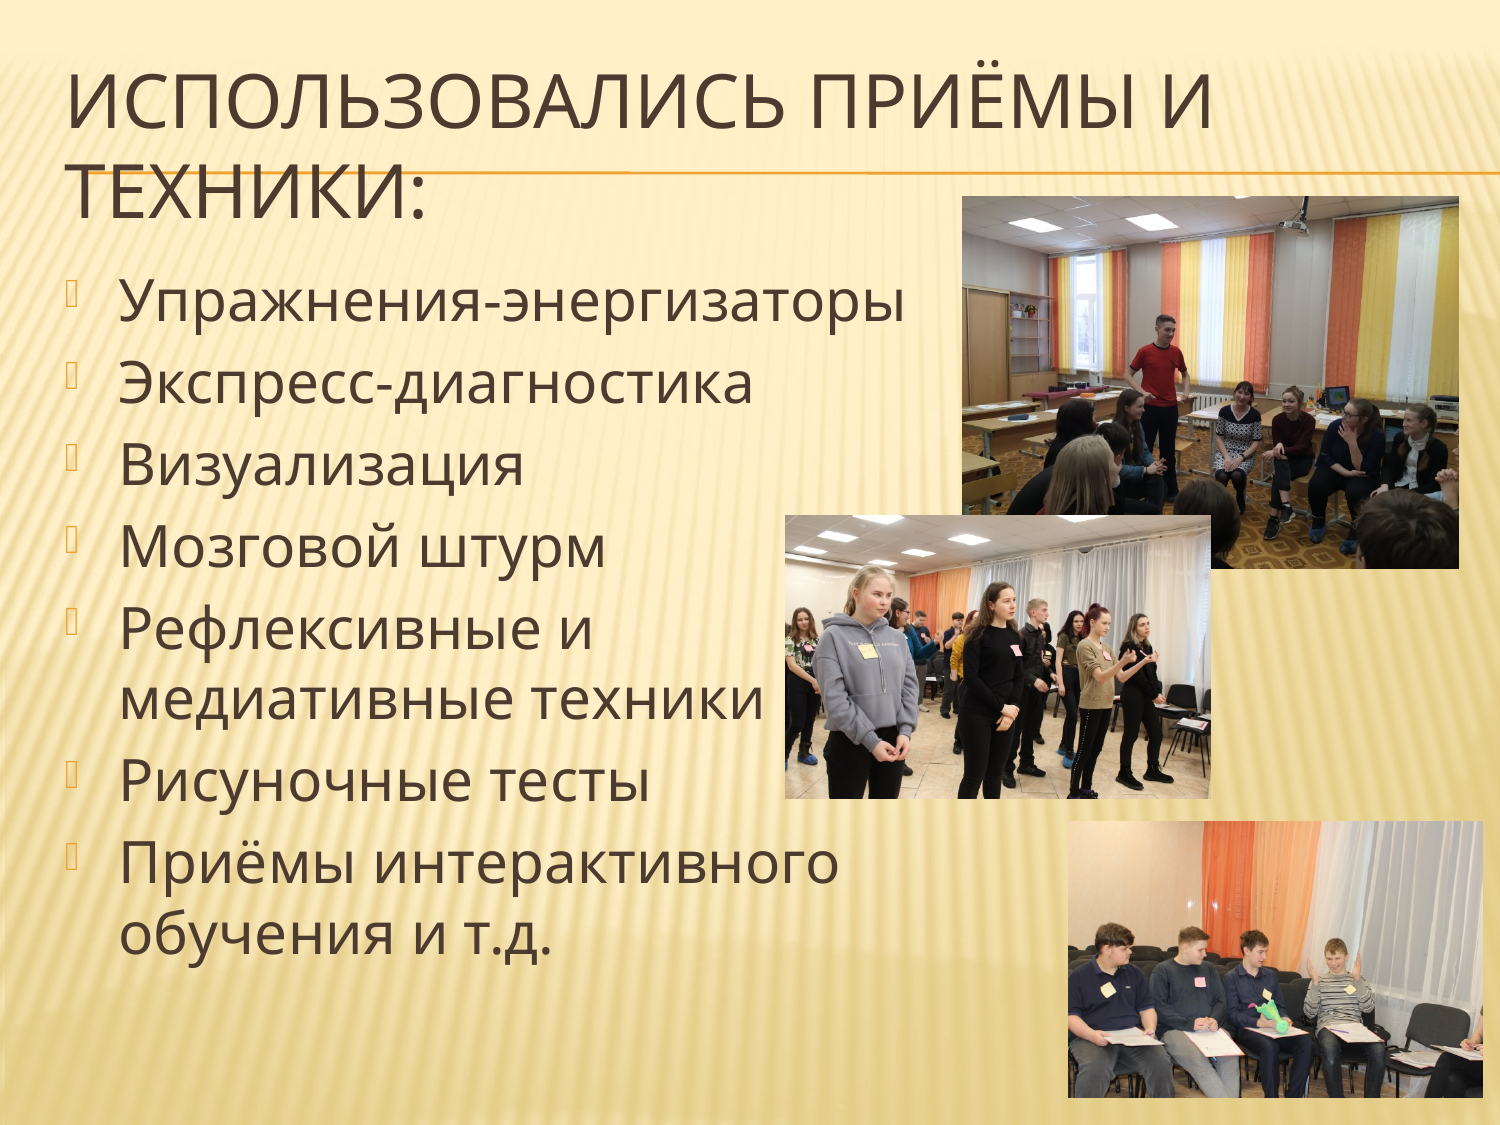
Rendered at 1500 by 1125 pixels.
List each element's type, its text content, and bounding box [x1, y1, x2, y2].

list Упражнения-энергизаторы Экспресс-диагностика Визуализация Мозговой штурм Рефлексивные и медиативные техники Рисуночные тесты Приёмы интерактивного обучения и т.д. [50, 254, 928, 998]
title Использовались приёмы и техники: [50, 75, 1475, 213]
picture [1068, 821, 1483, 1098]
picture [785, 195, 1459, 800]
